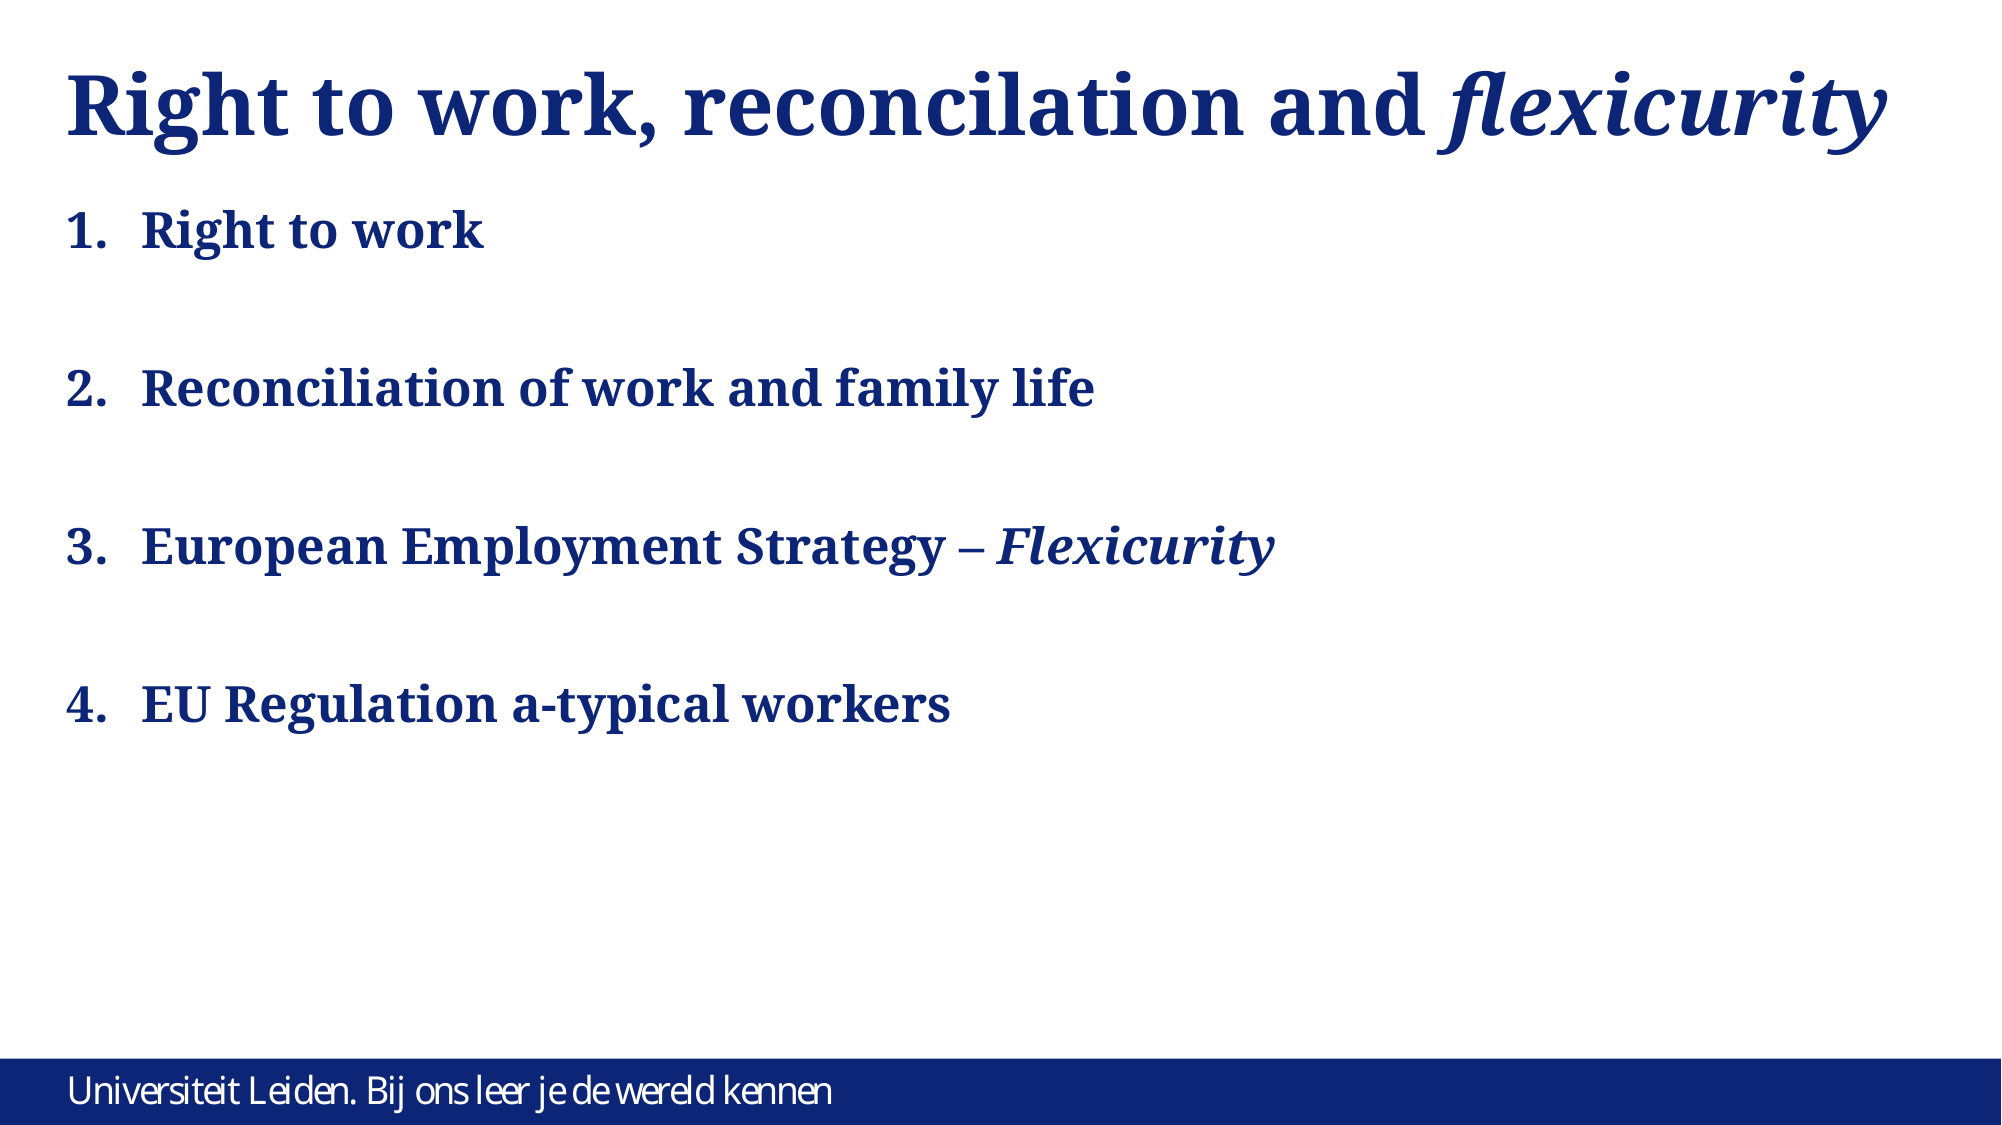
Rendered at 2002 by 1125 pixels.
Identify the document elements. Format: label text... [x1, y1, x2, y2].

title Right to work, reconcilation and flexicurity [66, 66, 1935, 138]
list Right to work Reconciliation of work and family life European Employment Strategy – Flexicurity EU Regulation a-typical workers [66, 205, 1935, 993]
